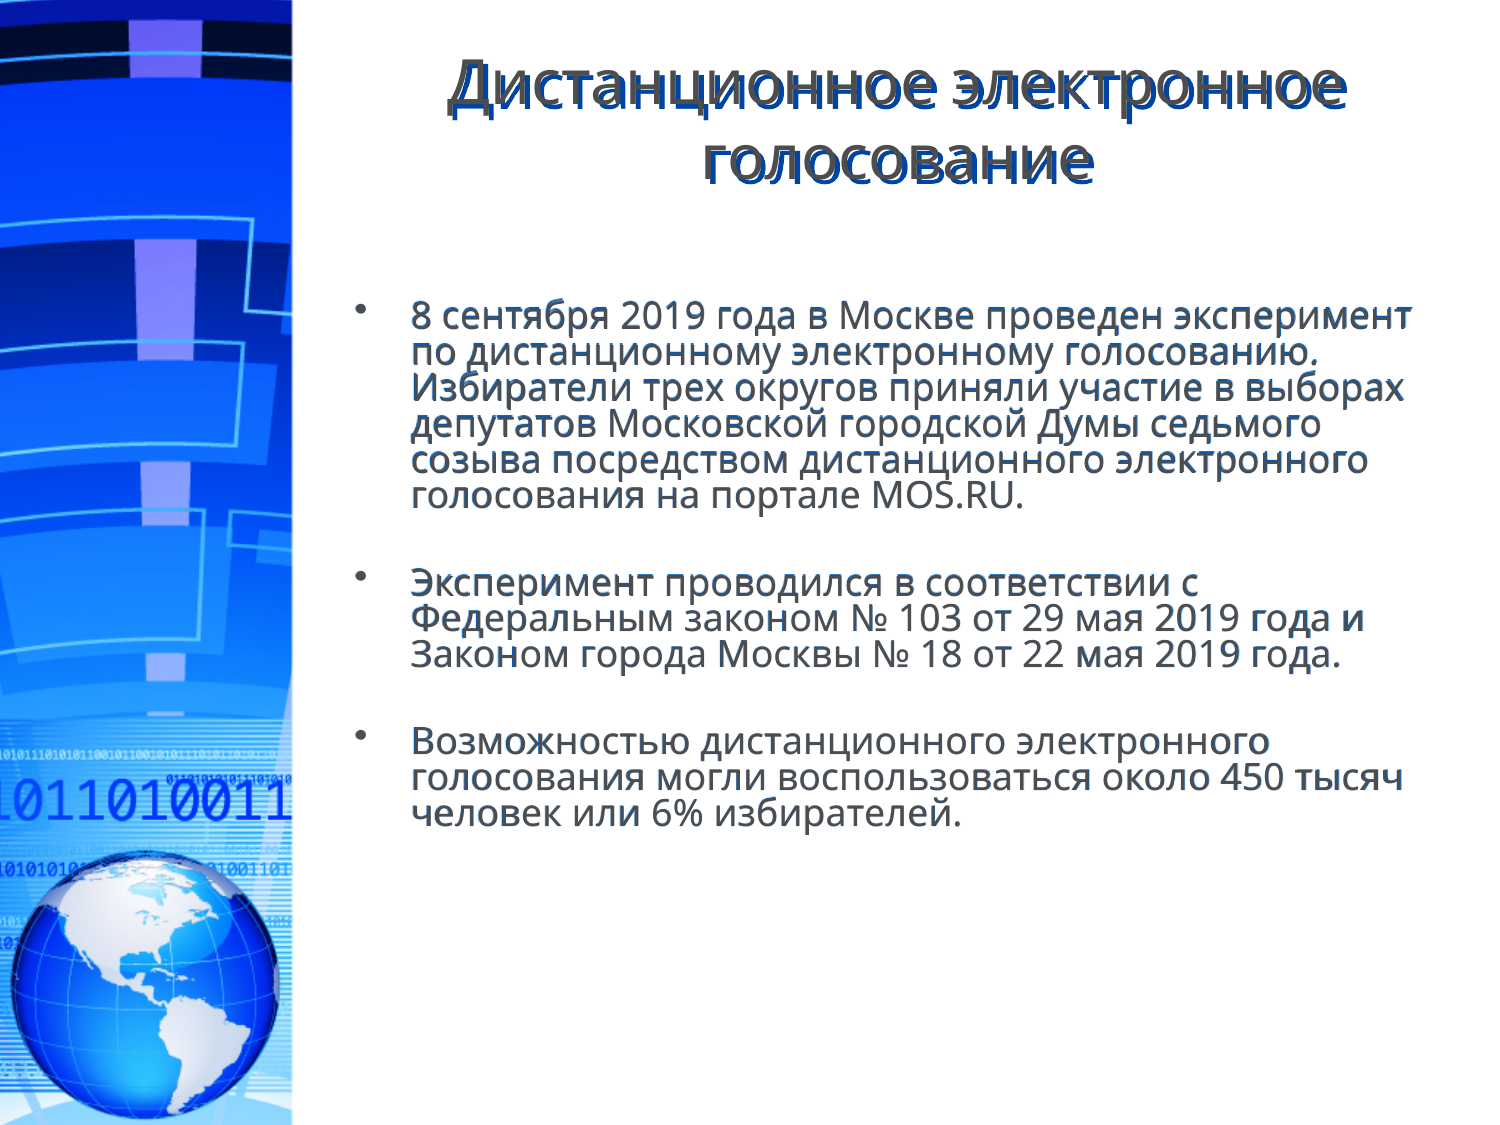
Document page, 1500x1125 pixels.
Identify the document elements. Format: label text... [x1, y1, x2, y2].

title Дистанционное электронное голосование [327, 58, 1466, 177]
text_box 8 сентября 2019 года в Москве проведен эксперимент по дистанционному электронному голосованию. Избиратели трех округов приняли участие в выборах депутатов Московской городской Думы седьмого созыва посредством дистанционного электронного голосования на портале MOS.RU. Эксперимент проводился в соответствии с Федеральным законом № 103 от 29 мая 2019 года и Законом города Москвы № 18 от 22 мая 2019 года. Возможностью дистанционного электронного голосования могли воспользоваться около 450 тысяч человек или 6% избирателей. [339, 292, 1443, 993]
picture [0, 0, 1500, 1125]
